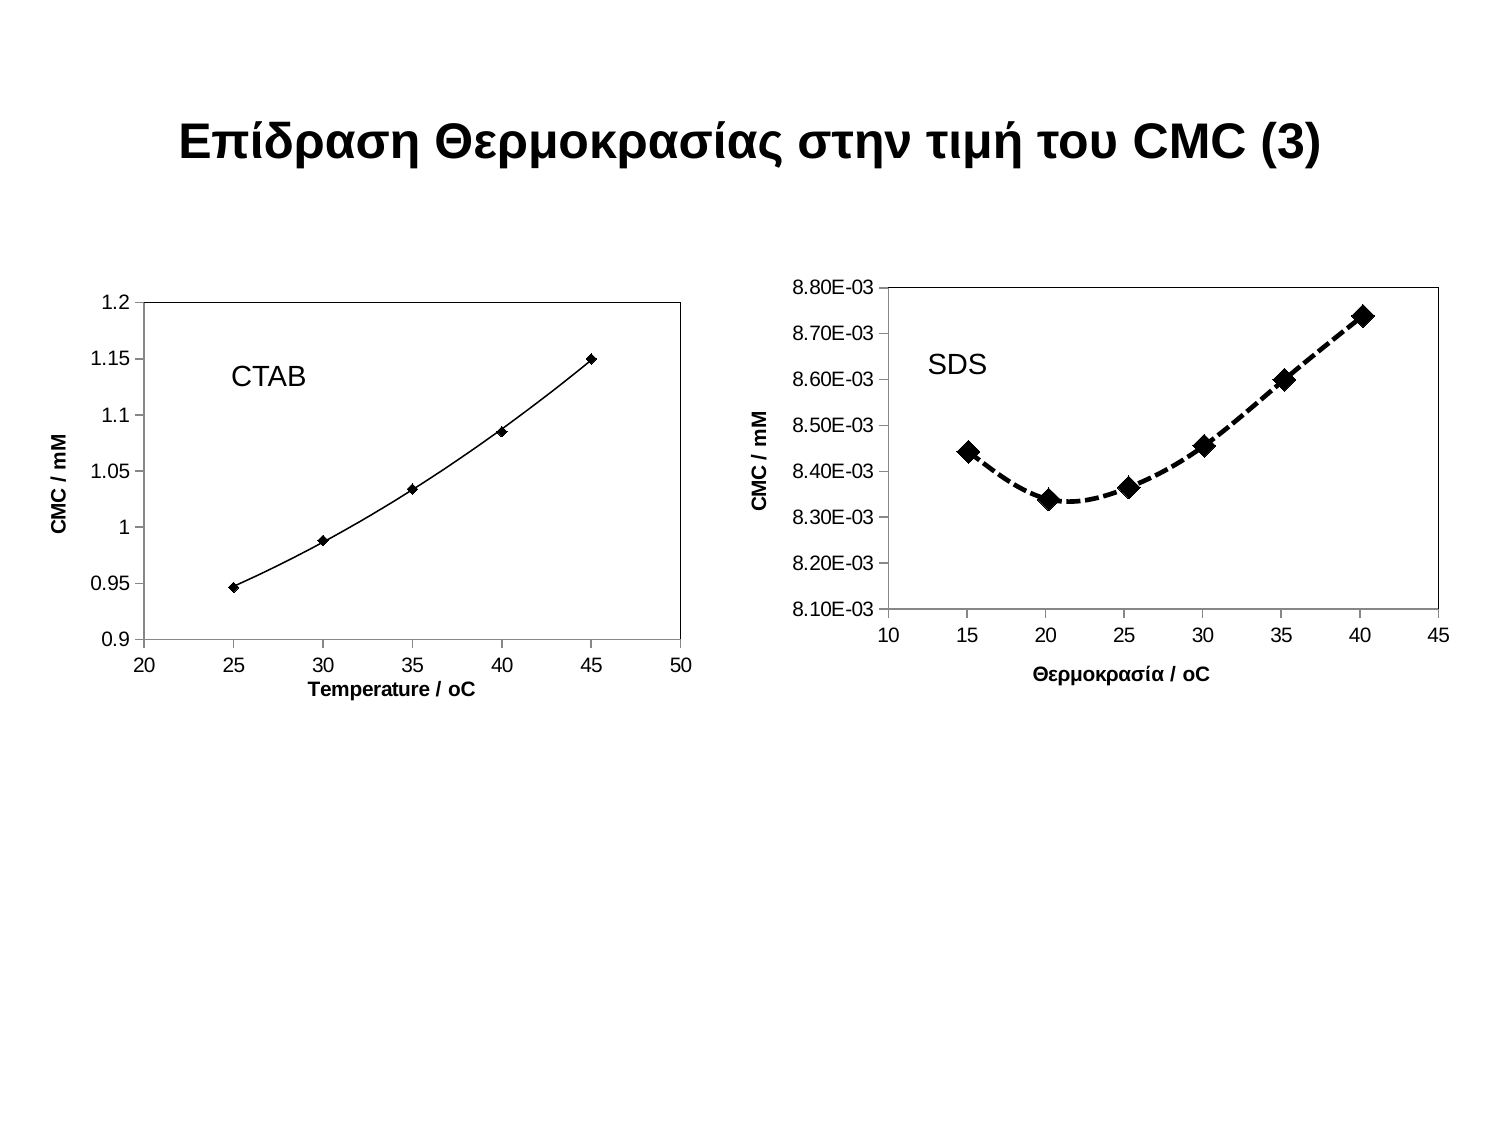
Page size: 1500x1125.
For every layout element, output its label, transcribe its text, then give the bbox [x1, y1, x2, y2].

title Επίδραση Θερμοκρασίας στην τιμή του CMC (3) [74, 44, 1426, 233]
chart [29, 266, 1465, 718]
